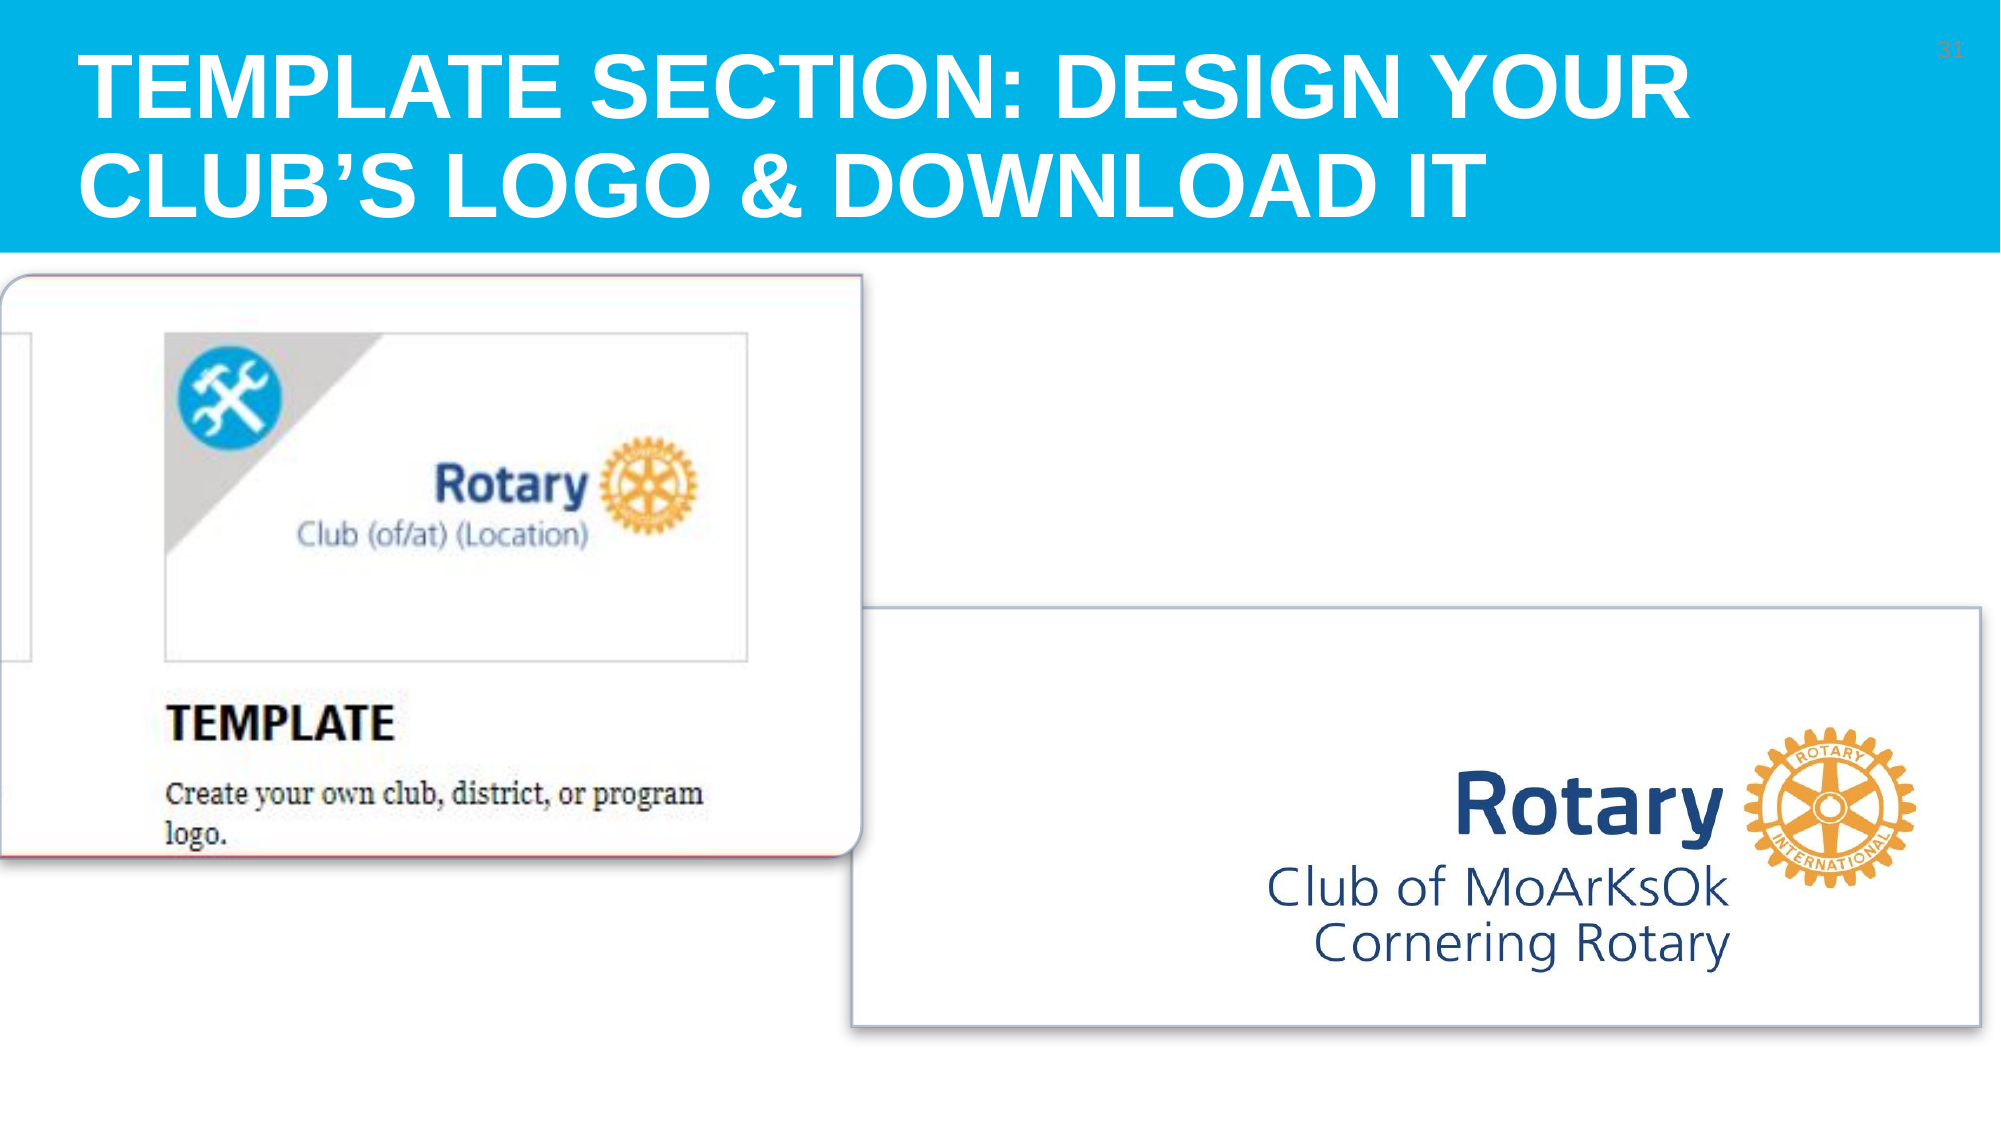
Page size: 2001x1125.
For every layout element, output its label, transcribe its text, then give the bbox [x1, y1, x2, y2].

picture [0, 274, 1981, 1027]
title Template section: design your Club’s Logo & download it [62, 0, 1950, 253]
slide_number 31 [1911, 18, 1981, 79]
